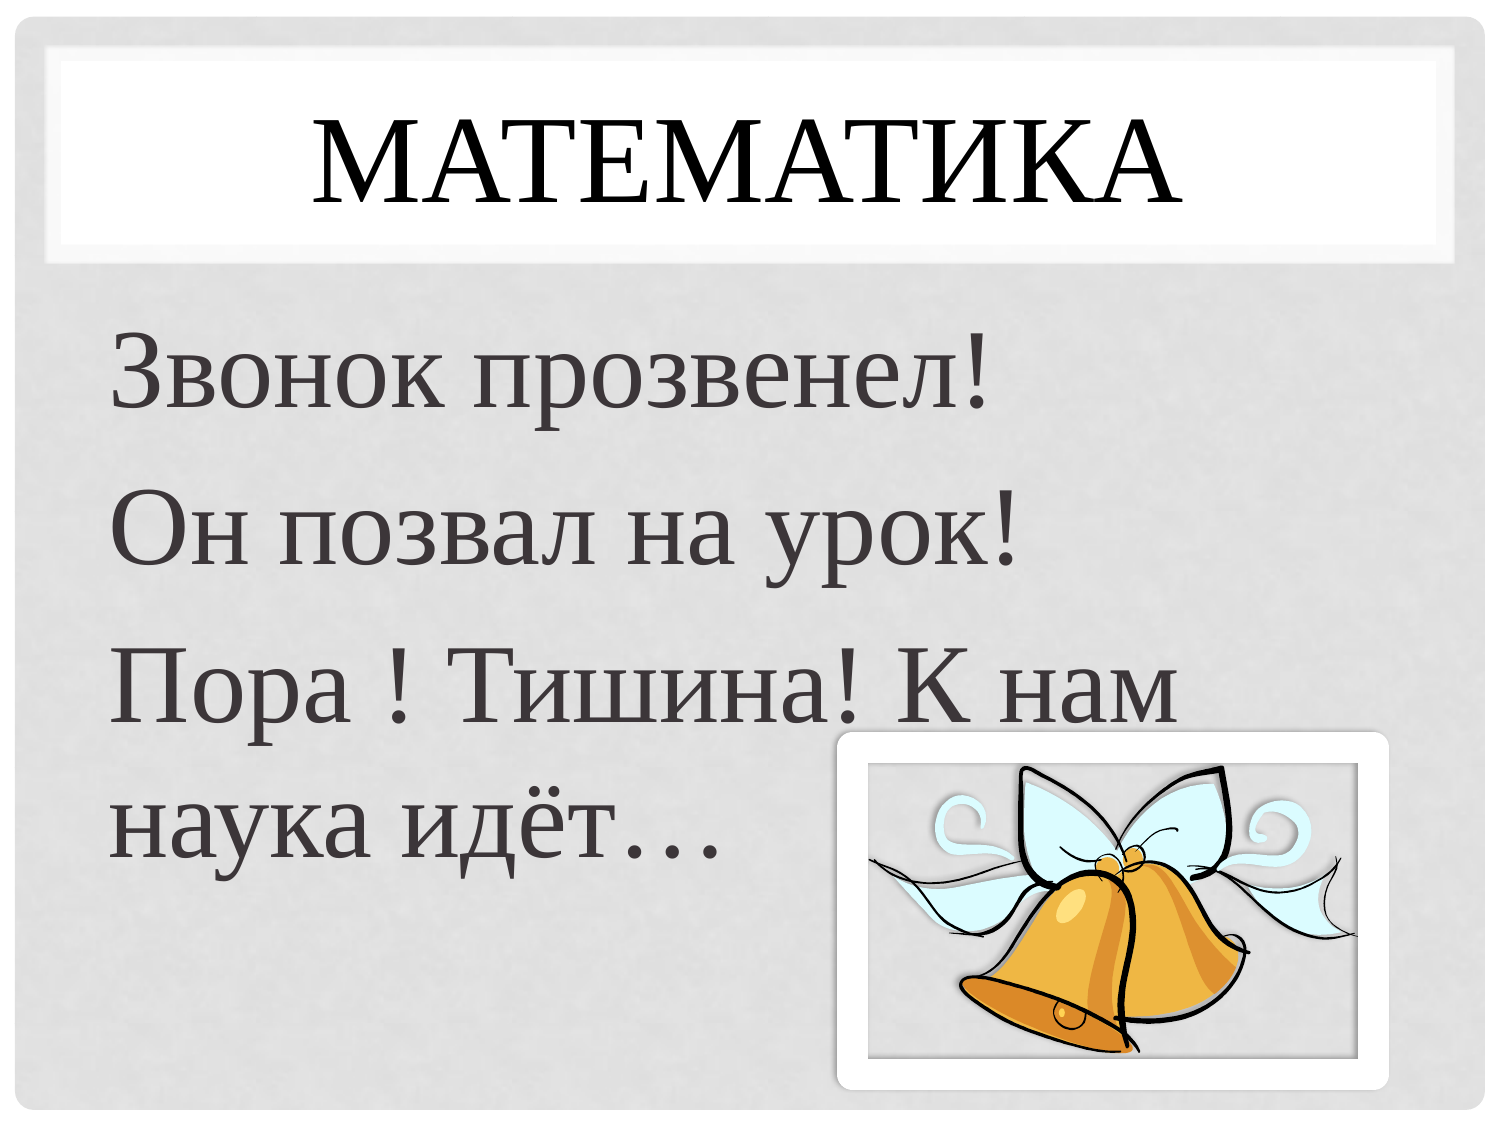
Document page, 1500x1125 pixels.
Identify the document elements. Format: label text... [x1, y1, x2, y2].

list Звонок прозвенел! Он позвал на урок! Пора ! Тишина! К нам наука идёт… [75, 287, 1425, 1005]
title Математика [69, 66, 1425, 238]
picture [867, 762, 1359, 1059]
